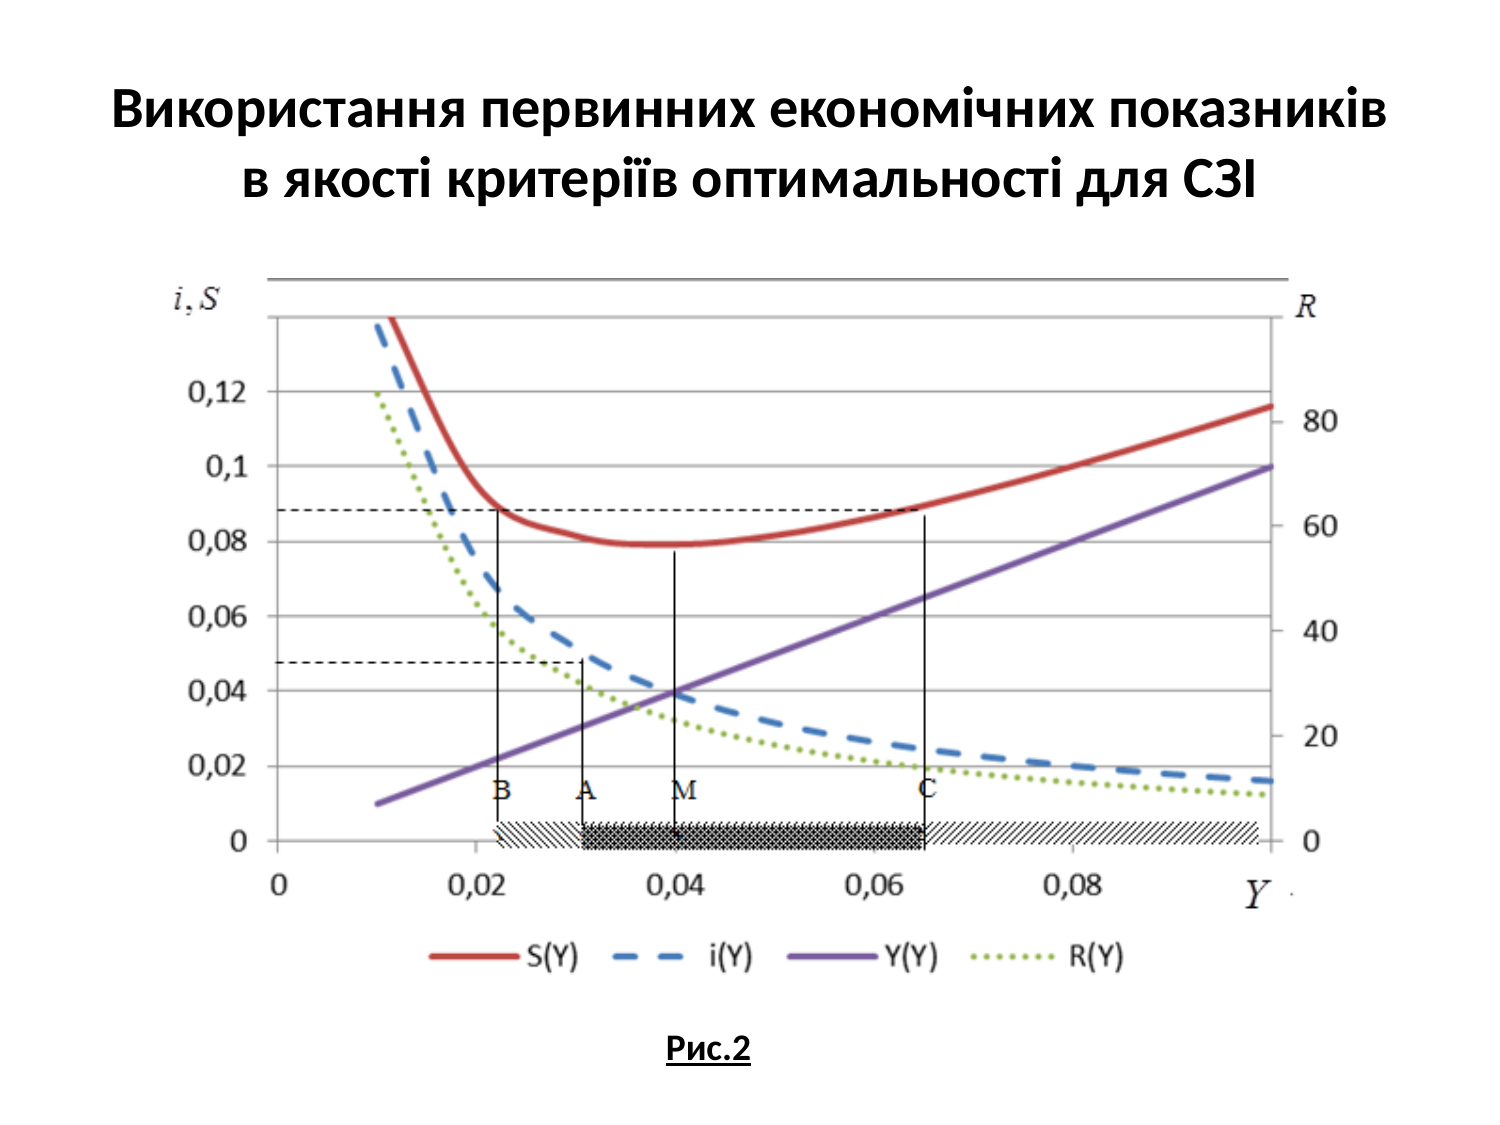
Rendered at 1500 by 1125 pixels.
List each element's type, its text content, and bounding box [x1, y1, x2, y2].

title Використання первинних економічних показників в якості критеріїв оптимальності для СЗІ [75, 45, 1425, 233]
picture [168, 278, 1353, 986]
text_box Рис.2 [651, 1015, 767, 1076]
